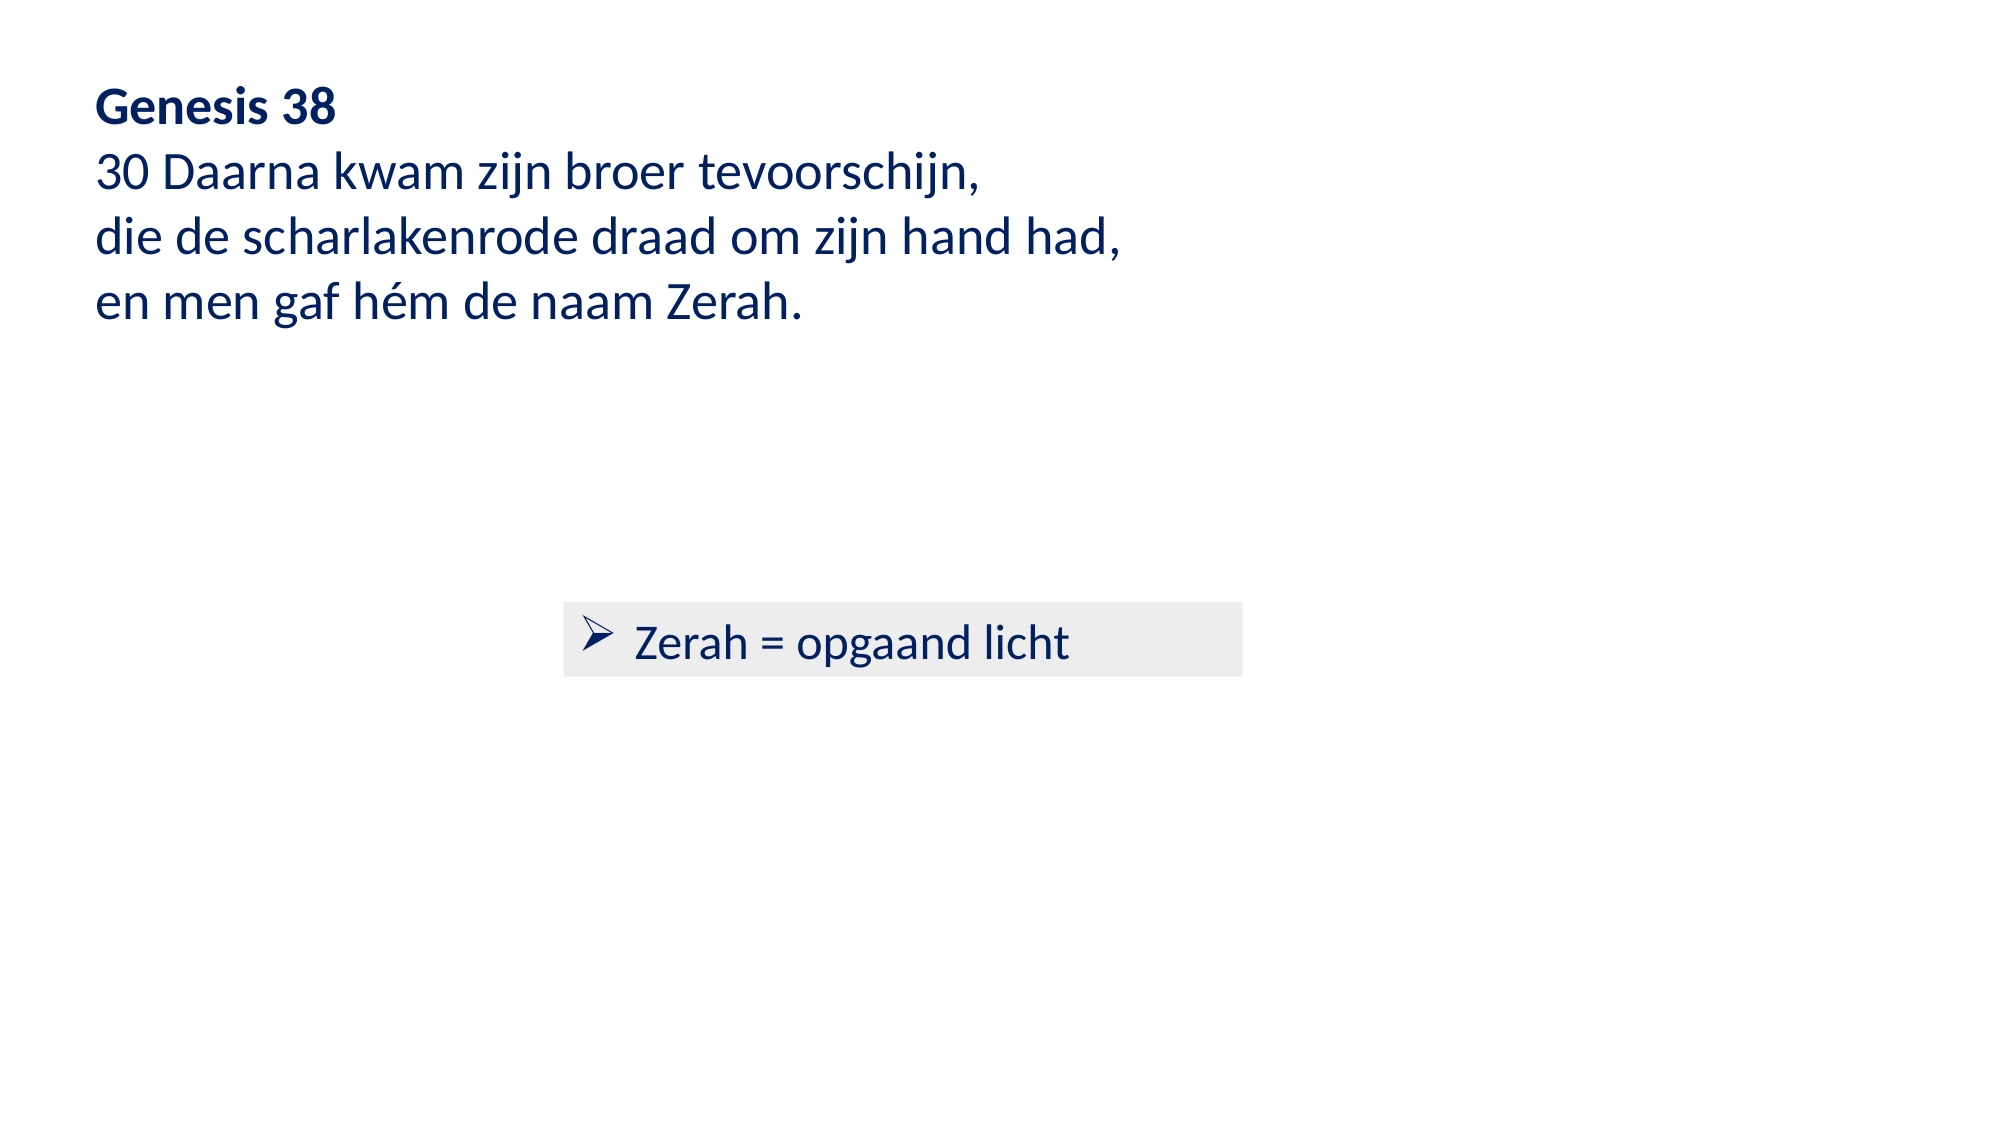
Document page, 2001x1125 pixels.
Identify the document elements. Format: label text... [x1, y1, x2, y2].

text_box Zerah = opgaand licht [563, 601, 1243, 677]
text_box Genesis 38 30 Daarna kwam zijn broer tevoorschijn, die de scharlakenrode draad om zijn hand had, en men gaf hém de naam Zerah. [80, 62, 1845, 338]
